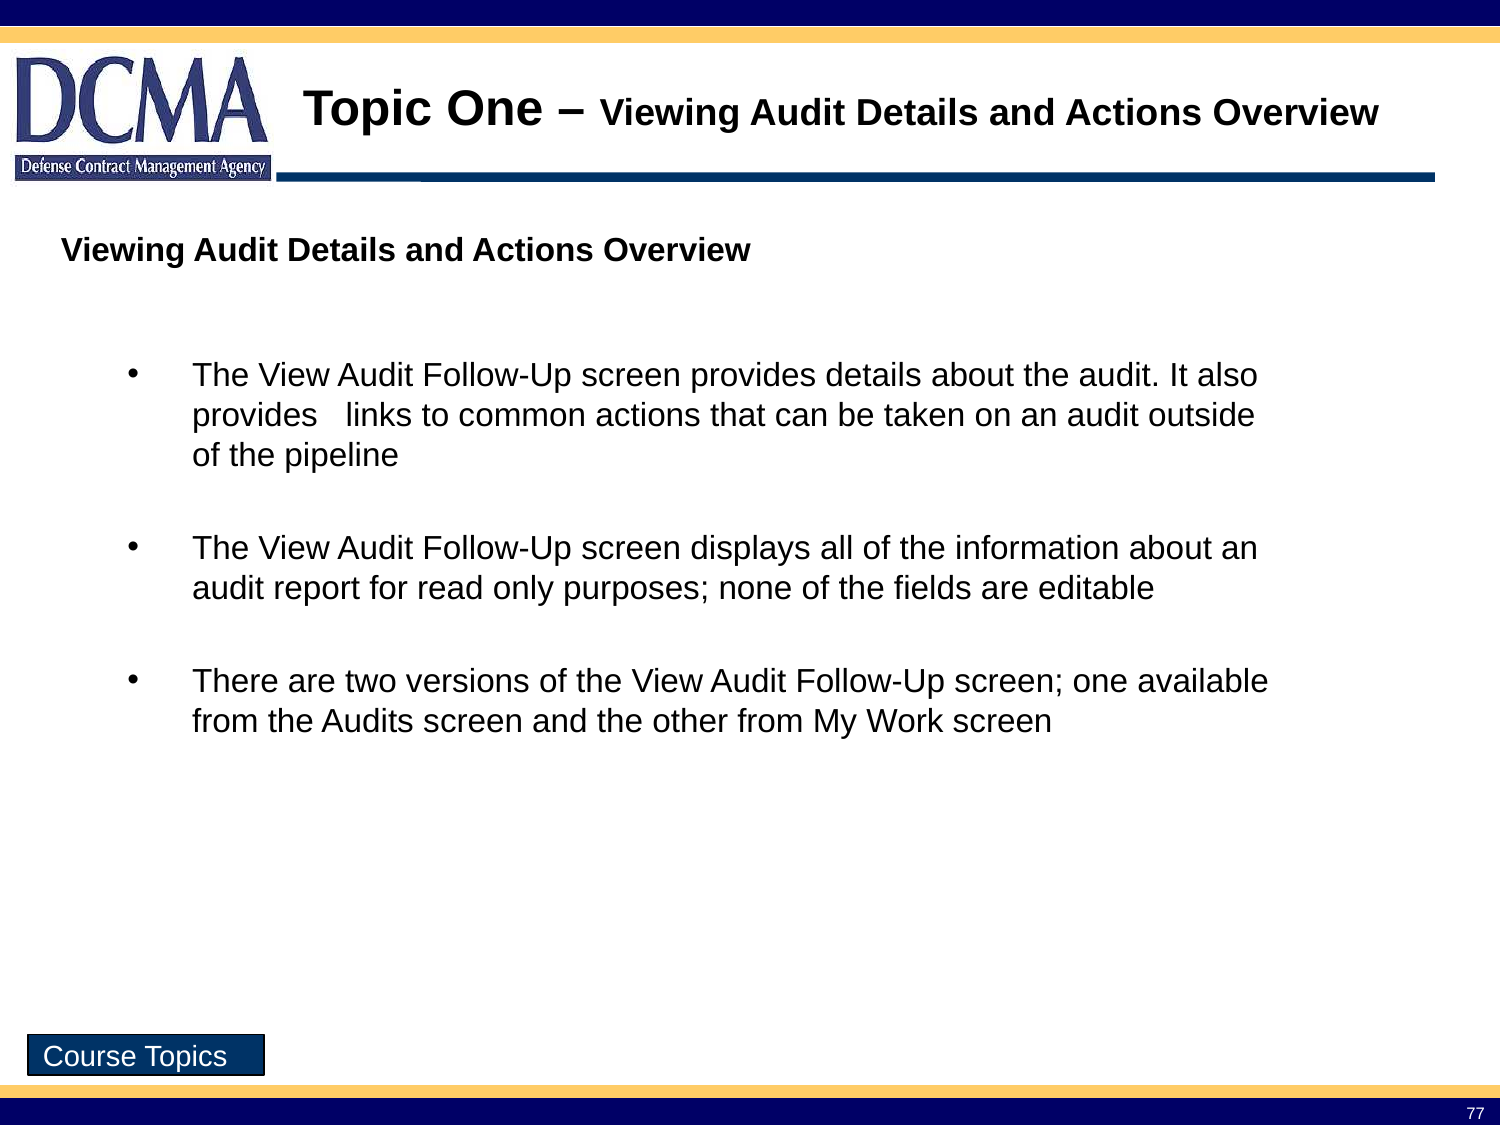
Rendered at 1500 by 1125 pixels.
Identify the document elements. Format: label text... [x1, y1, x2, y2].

slide_number 77 [1149, 1095, 1500, 1125]
text_box Course Topics [28, 1034, 264, 1075]
title Topic One – Viewing Audit Details and Actions Overview [287, 46, 1427, 165]
list Viewing Audit Details and Actions Overview The View Audit Follow-Up screen provides details about the audit. It also provides links to common actions that can be taken on an audit outside of the pipeline The View Audit Follow-Up screen displays all of the information about an audit report for read only purposes; none of the fields are editable There are two versions of the View Audit Follow-Up screen; one available from the Audits screen and the other from My Work screen [45, 199, 1295, 790]
picture [10, 49, 274, 187]
